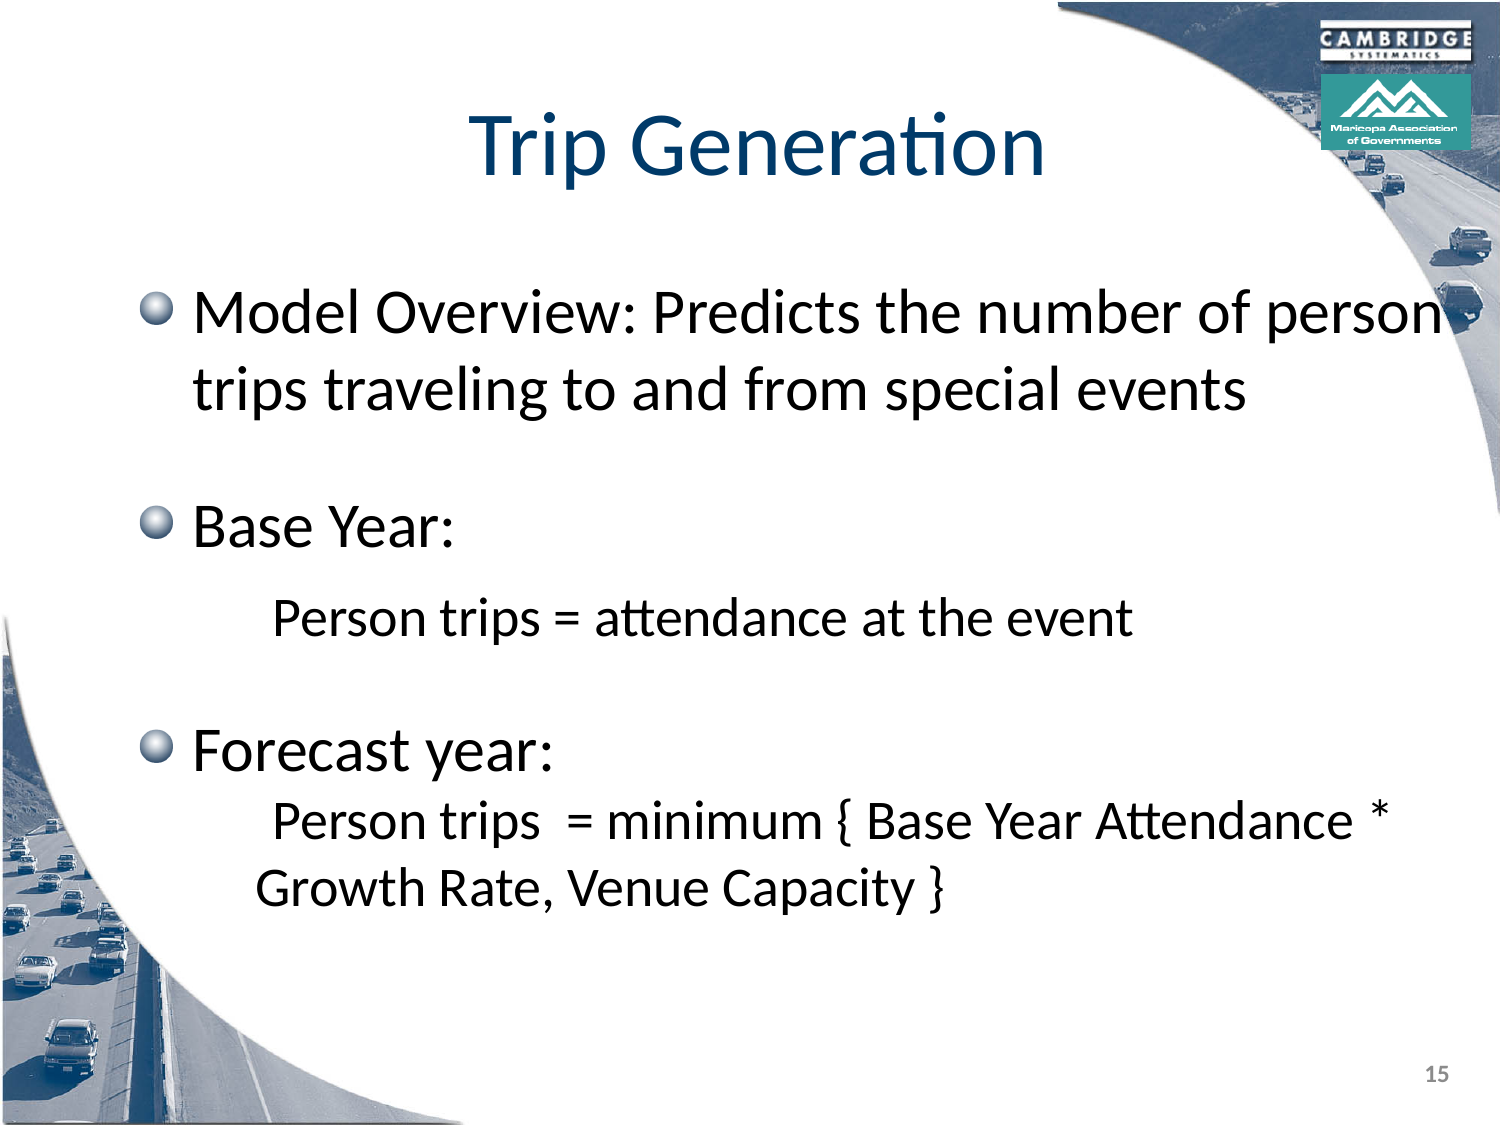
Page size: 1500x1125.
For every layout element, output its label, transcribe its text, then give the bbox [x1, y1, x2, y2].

title Trip Generation [123, 45, 1394, 233]
slide_number 15 [1114, 1042, 1465, 1103]
picture [0, 0, 1500, 1125]
list Model Overview: Predicts the number of person trips traveling to and from special events Base Year: Person trips = attendance at the event Forecast year: Person trips = minimum { Base Year Attendance * Growth Rate, Venue Capacity } [123, 262, 1465, 1005]
